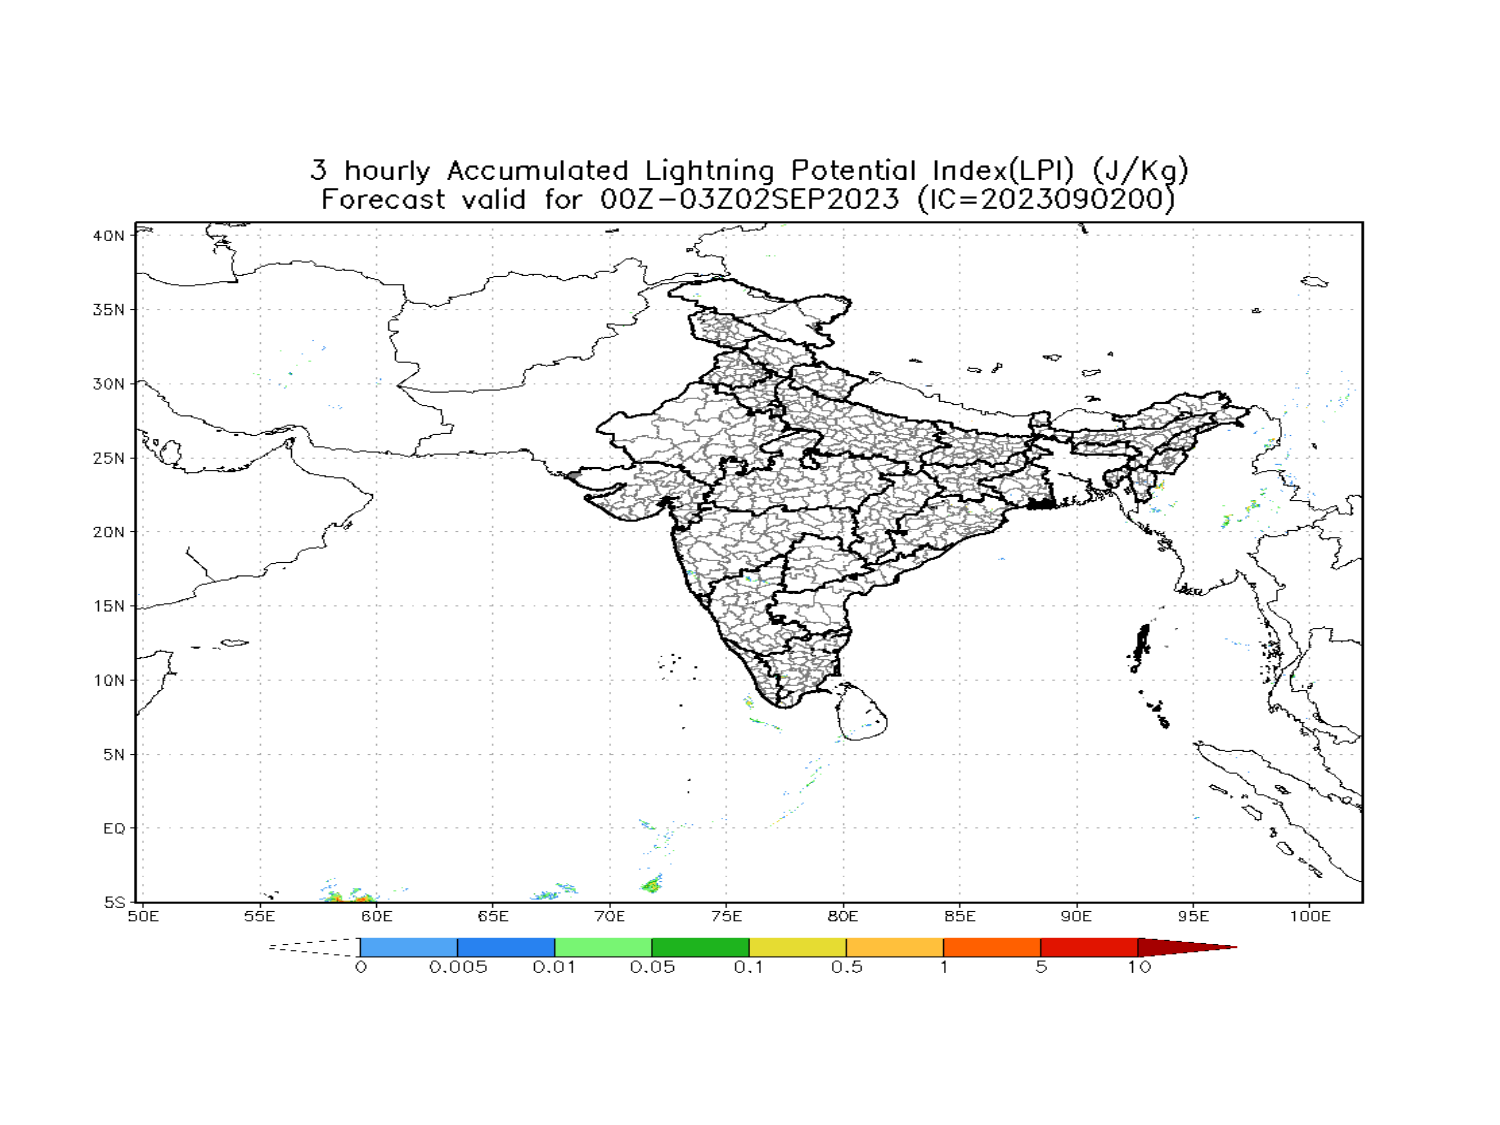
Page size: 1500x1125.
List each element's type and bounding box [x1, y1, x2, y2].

picture [74, 149, 1426, 976]
